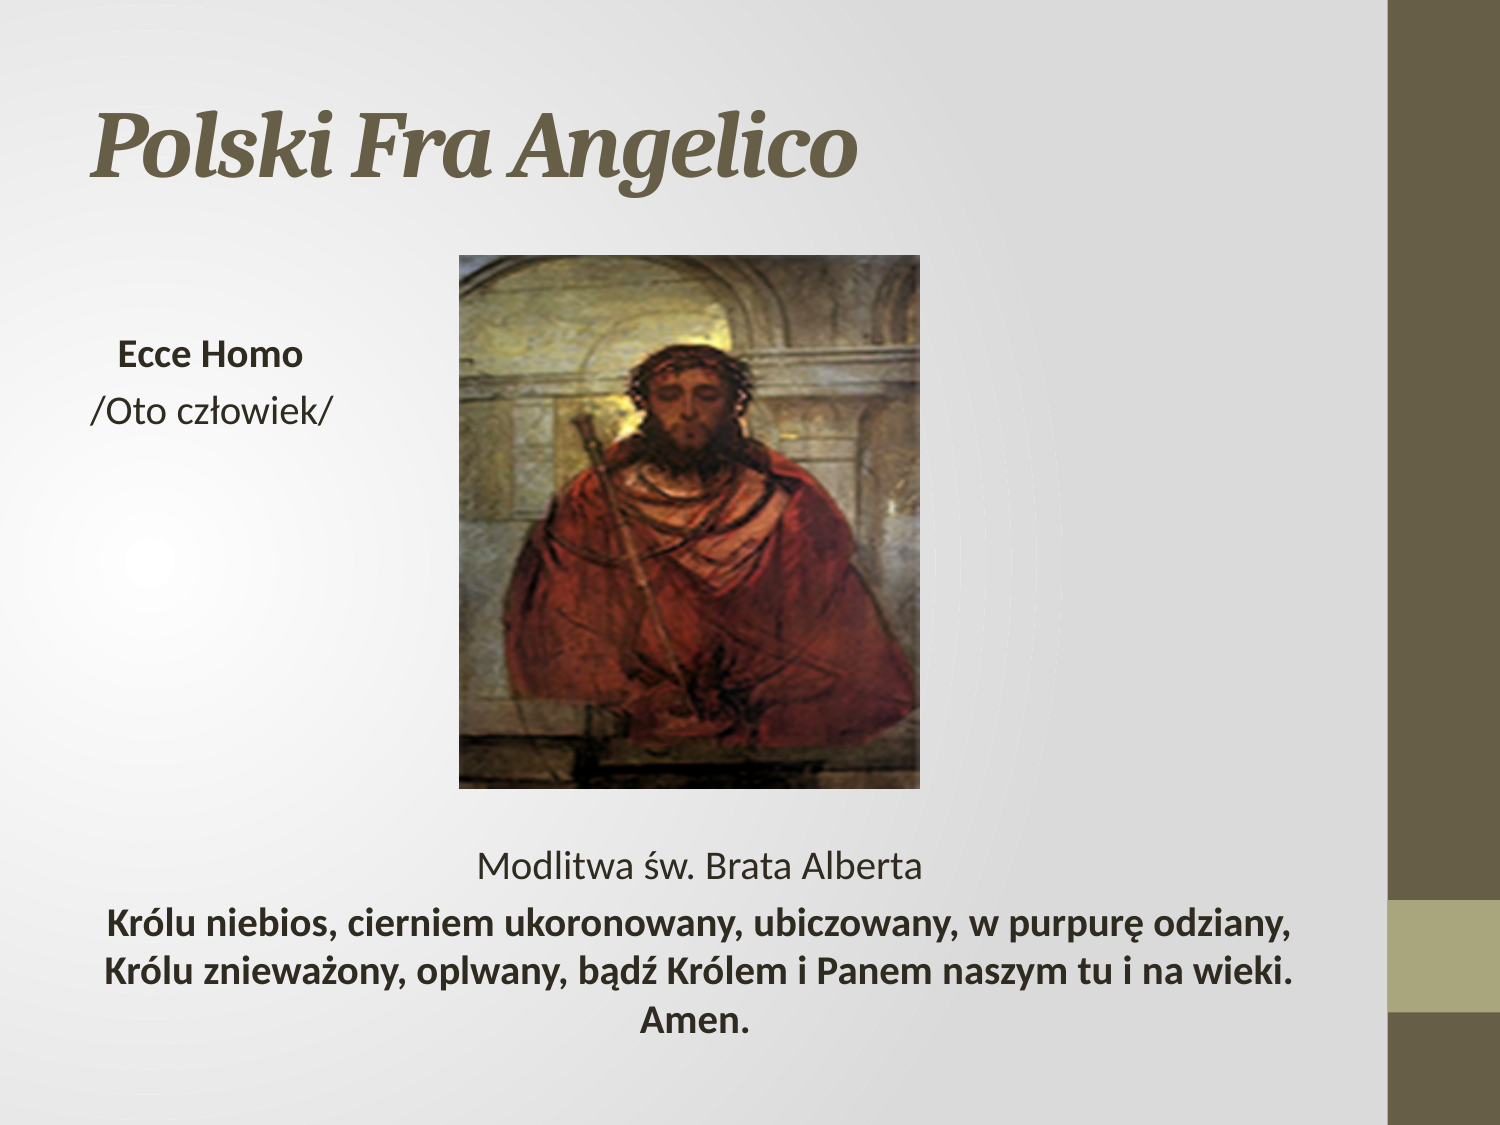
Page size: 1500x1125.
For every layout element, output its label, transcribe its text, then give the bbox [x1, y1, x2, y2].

picture [458, 254, 921, 790]
list Ecce Homo /Oto człowiek/ Modlitwa św. Brata Alberta Królu niebios, cierniem ukoronowany, ubiczowany, w purpurę odziany, Królu znieważony, oplwany, bądź Królem i Panem naszym tu i na wieki. Amen. [75, 262, 1325, 1050]
title Polski Fra Angelico [75, 45, 1325, 233]
